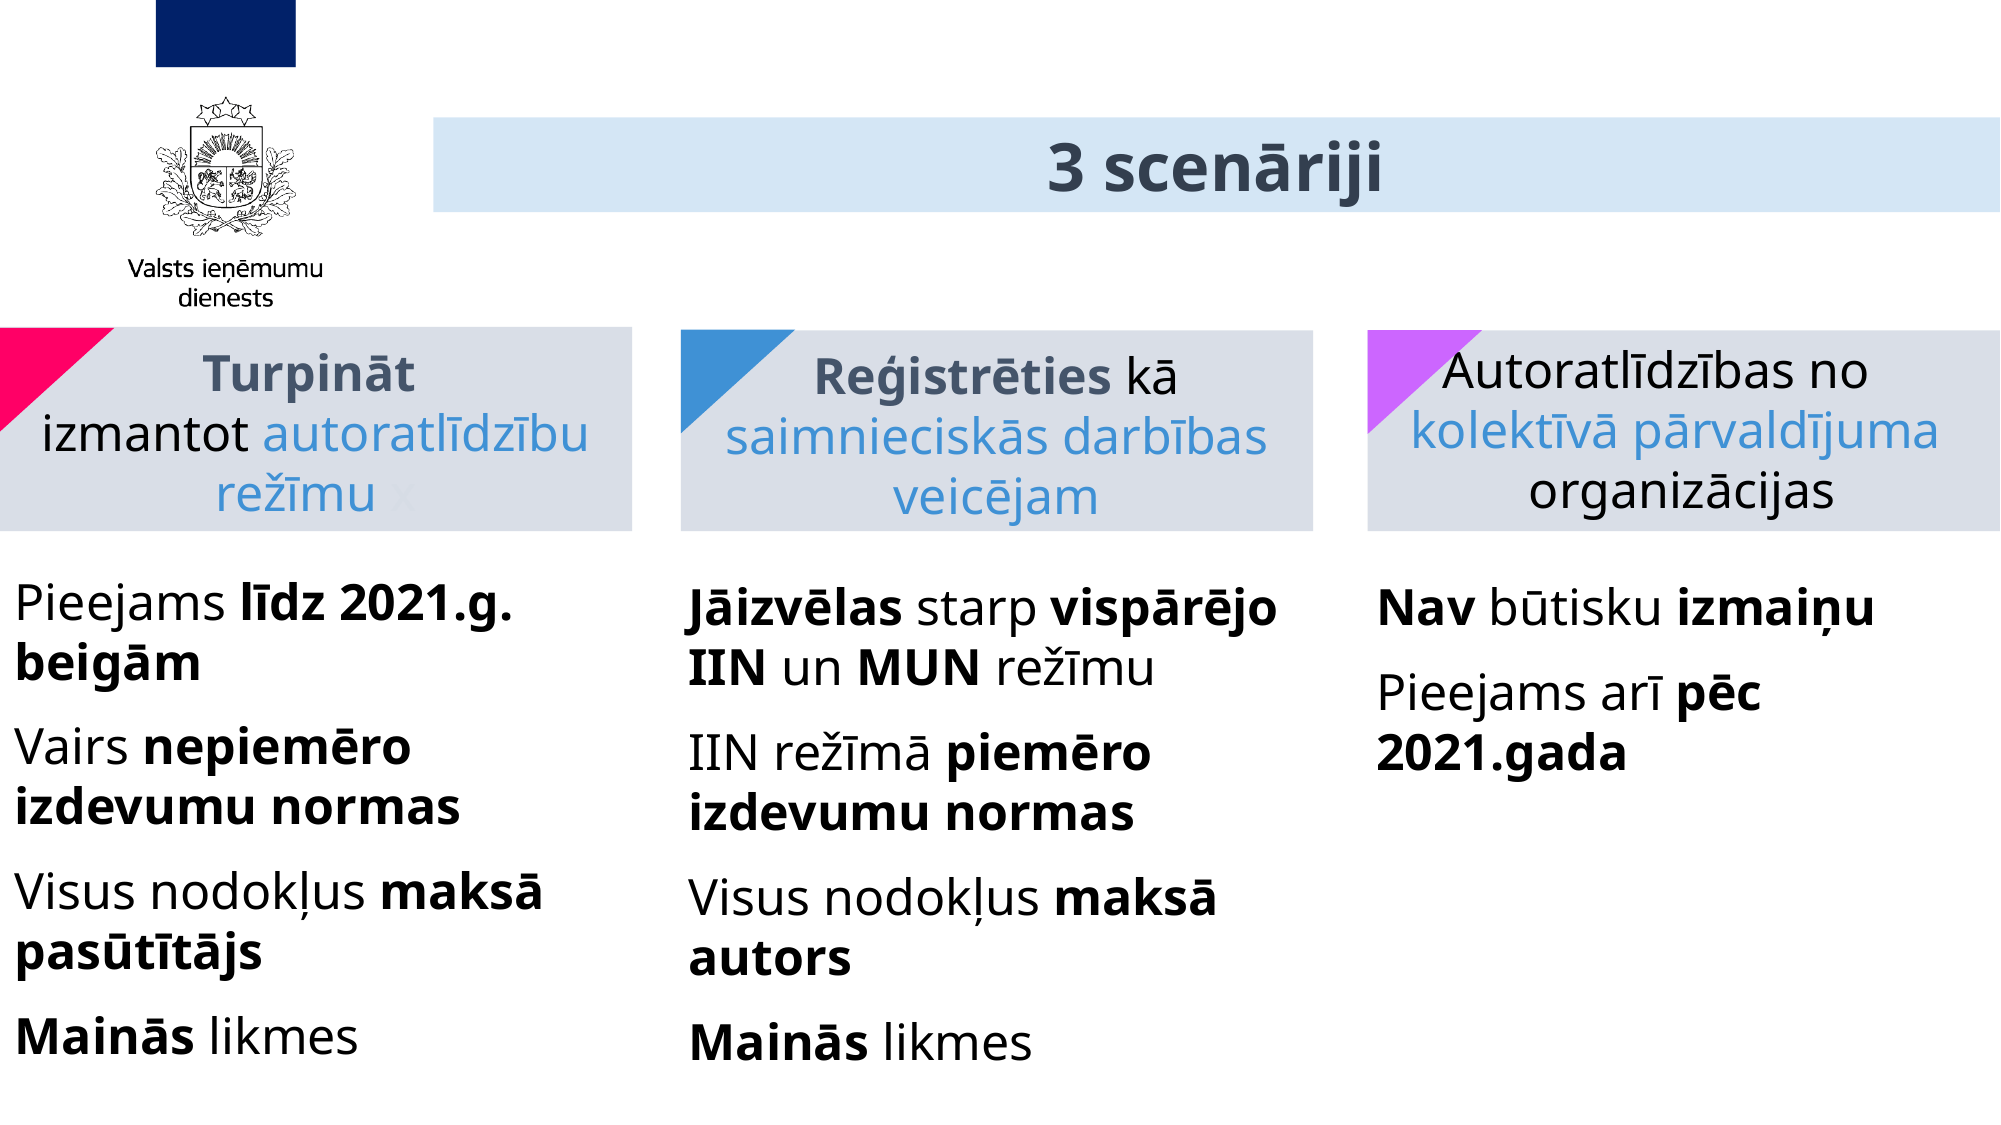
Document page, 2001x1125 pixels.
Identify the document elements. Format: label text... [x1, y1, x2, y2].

text_box Autoratlīdzības no kolektīvā pārvaldījuma organizācijas [1361, 330, 2000, 526]
text_box 3 scenāriji [433, 117, 2000, 213]
text_box Turpināt izmantot autoratlīdzību režīmu x [0, 334, 633, 529]
text_box [1367, 526, 2000, 532]
text_box Pieejams līdz 2021.g. beigām Vairs nepiemēro izdevumu normas Visus nodokļus maksā pasūtītājs Mainās likmes [0, 562, 633, 1073]
text_box [0, 326, 117, 433]
text_box [790, 329, 1314, 337]
text_box Jāizvēlas starp vispārējo IIN un MUN režīmu IIN režīmā piemēro izdevumu normas Visus nodokļus maksā autors Mainās likmes [673, 568, 1307, 1078]
text_box [111, 326, 633, 334]
text_box [1366, 329, 1485, 437]
text_box Reģistrēties kā saimnieciskās darbības veicējam [680, 337, 1314, 532]
text_box [679, 328, 798, 436]
picture [47, 0, 404, 326]
text_box Nav būtisku izmaiņu Pieejams arī pēc 2021.gada [1361, 568, 1994, 789]
